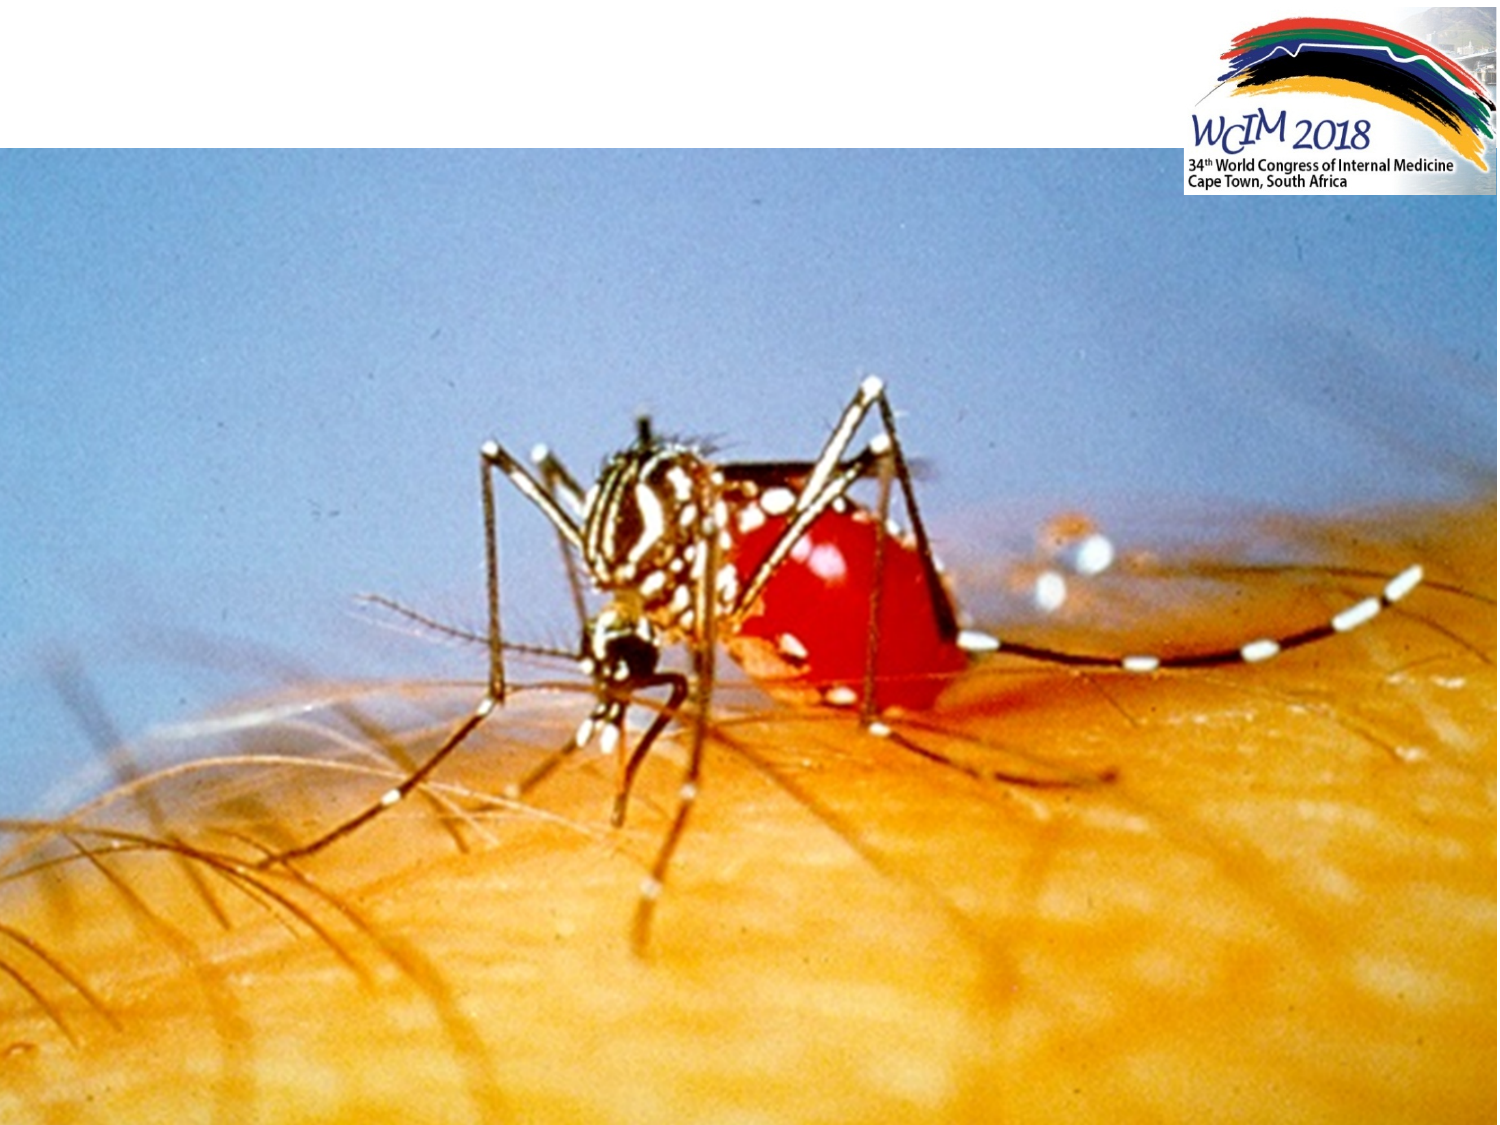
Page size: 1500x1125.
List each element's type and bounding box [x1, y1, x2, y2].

list [0, 148, 1497, 1125]
picture [1183, 6, 1497, 195]
